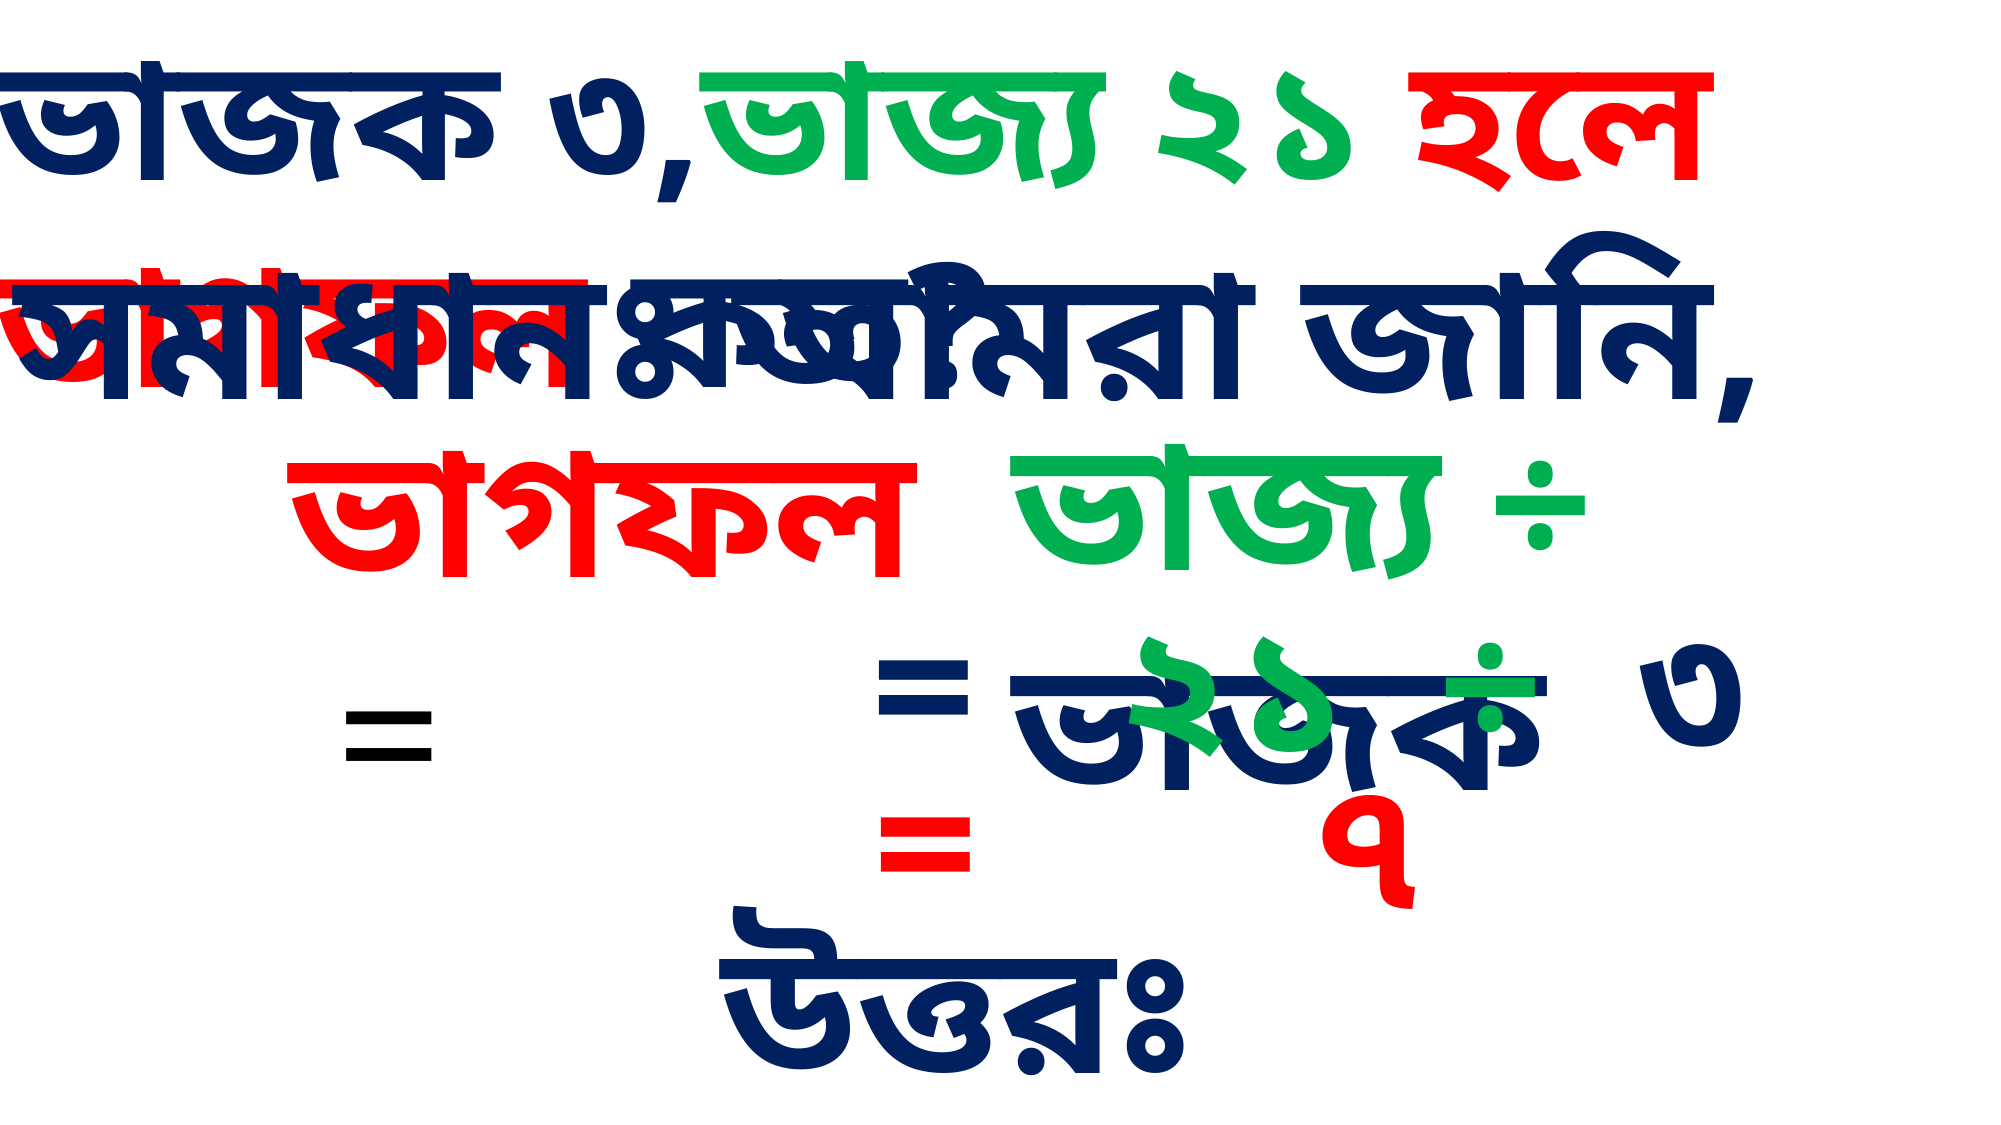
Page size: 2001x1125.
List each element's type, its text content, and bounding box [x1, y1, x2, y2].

text_box উত্তরঃ ভাগফল ৭ [706, 882, 1784, 1125]
text_box ভাজ্য ÷ ভাজক [997, 380, 2000, 835]
text_box ভাজক ৩,ভাজ্য ২১ হলে ভাগফল কত? [0, 0, 2000, 209]
text_box = ২১ ÷ ৩ [856, 561, 1832, 797]
text_box = ৭ [859, 718, 1834, 954]
text_box সমাধানঃ আমরা জানি, [0, 209, 2000, 444]
text_box ভাগফল = [274, 386, 941, 842]
